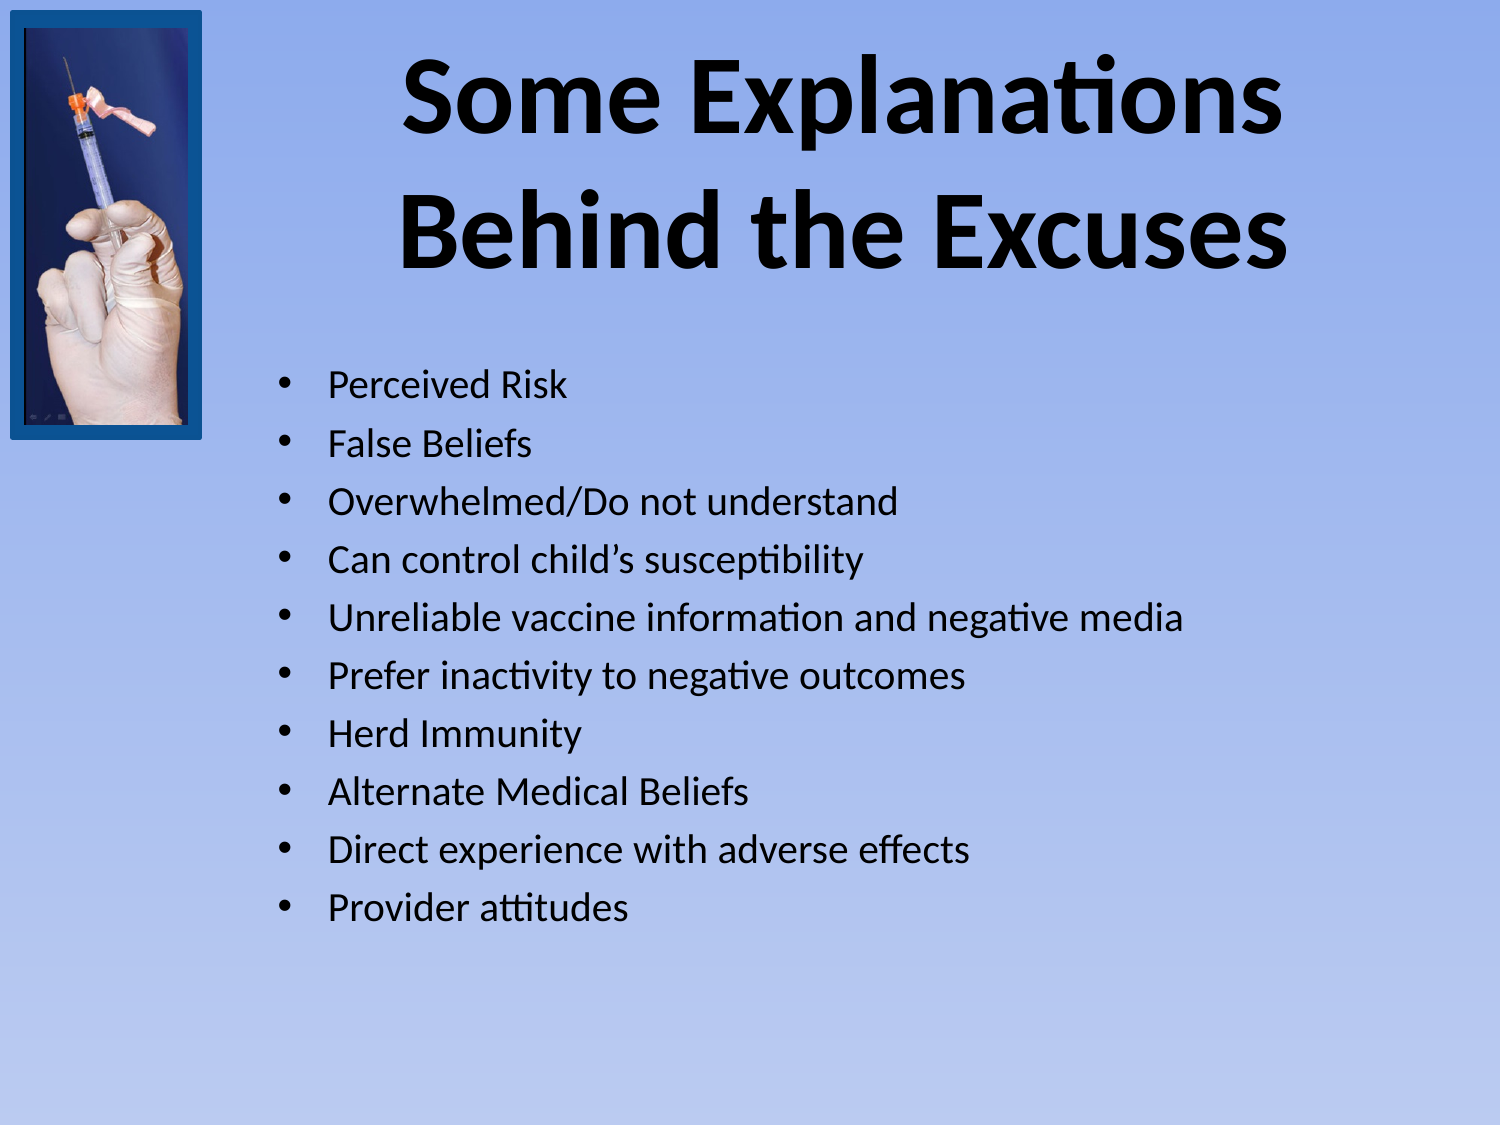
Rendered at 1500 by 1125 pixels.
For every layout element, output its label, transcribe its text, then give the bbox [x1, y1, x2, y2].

list Perceived Risk False Beliefs Overwhelmed/Do not understand Can control child’s susceptibility Unreliable vaccine information and negative media Prefer inactivity to negative outcomes Herd Immunity Alternate Medical Beliefs Direct experience with adverse effects Provider attitudes [262, 350, 1438, 943]
title Some Explanations Behind the Excuses [225, 62, 1463, 250]
picture [24, 28, 188, 425]
